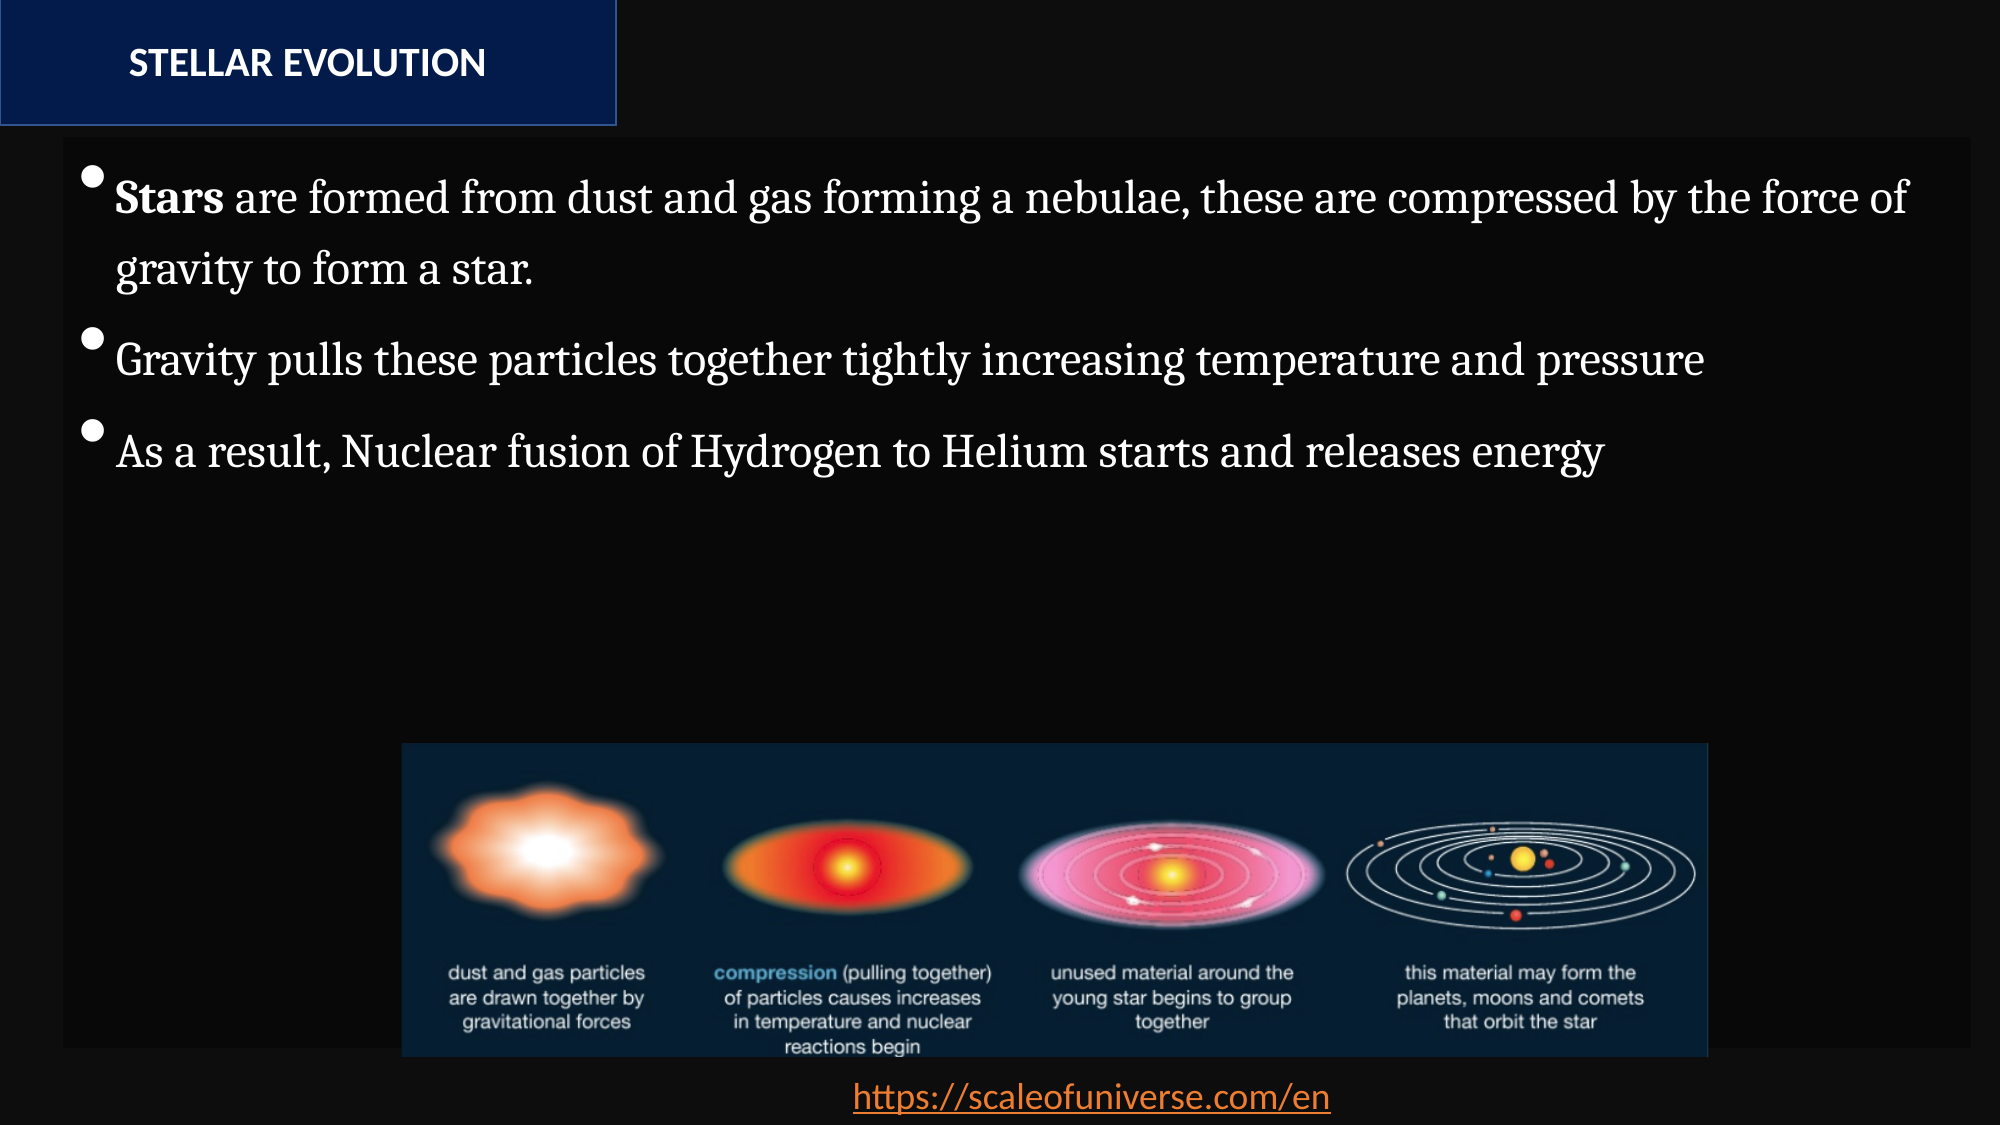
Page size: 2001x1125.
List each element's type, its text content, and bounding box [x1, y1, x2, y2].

list Stars are formed from dust and gas forming a nebulae, these are compressed by the force of gravity to form a star. Gravity pulls these particles together tightly increasing temperature and pressure As a result, Nuclear fusion of Hydrogen to Helium starts and releases energy [63, 137, 1971, 1049]
text_box https://scaleofuniverse.com/en [837, 1064, 1838, 1125]
text_box STELLAR EVOLUTION [0, 0, 617, 126]
picture [401, 743, 1709, 1057]
